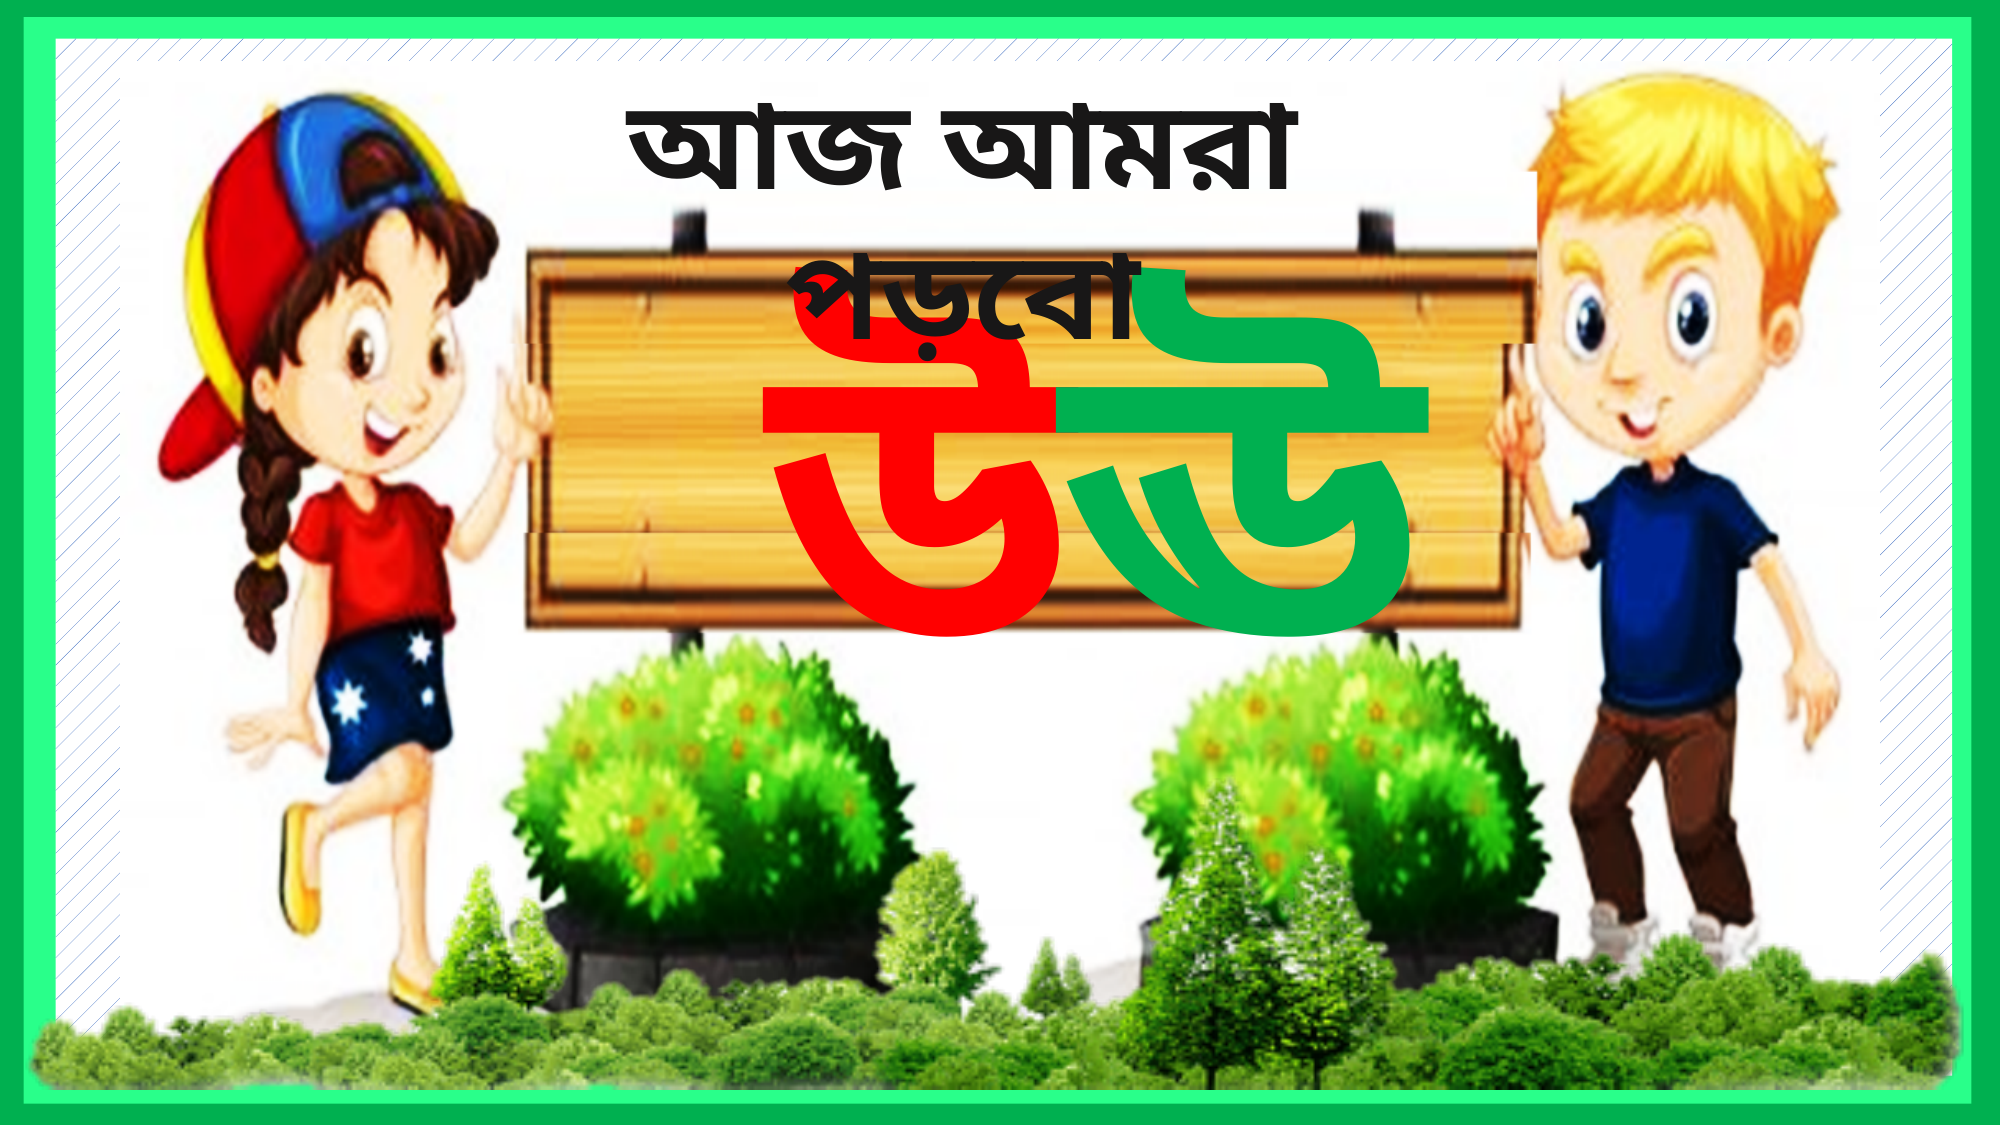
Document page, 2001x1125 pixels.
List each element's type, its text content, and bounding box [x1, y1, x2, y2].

picture [0, 61, 2000, 1090]
text_box আজ আমরা পড়বো [462, 57, 1463, 61]
